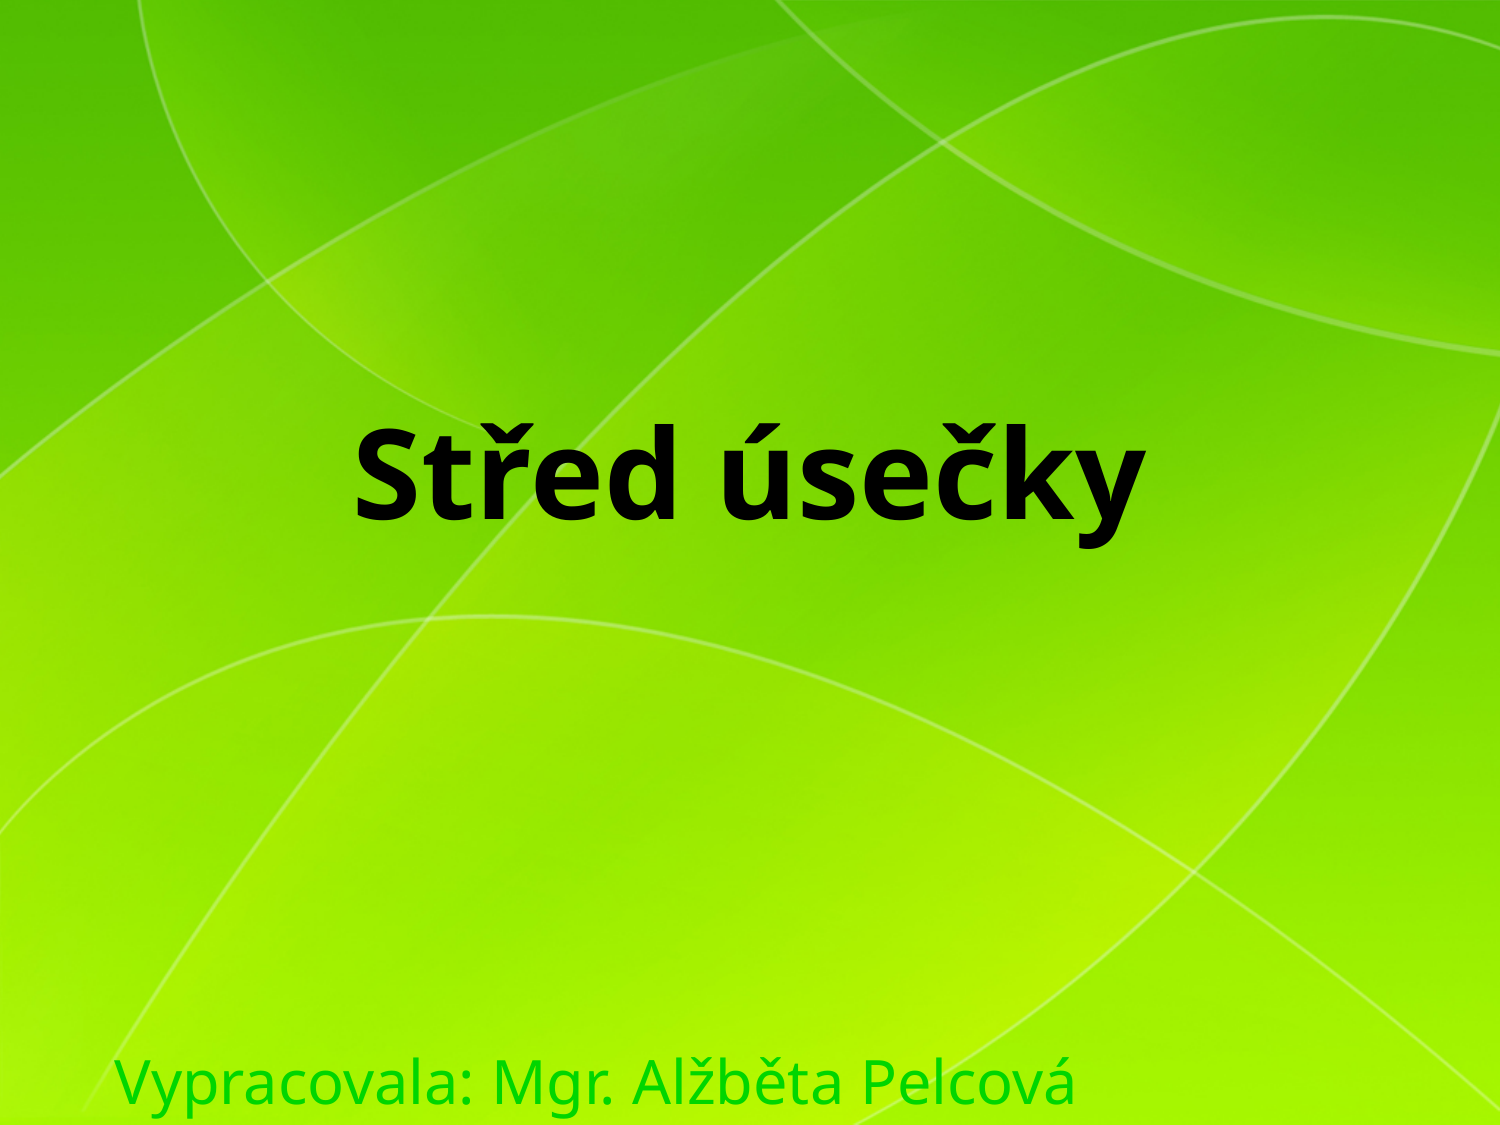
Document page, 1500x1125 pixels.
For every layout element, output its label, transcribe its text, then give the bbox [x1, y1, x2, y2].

title Střed úsečky [112, 349, 1388, 591]
picture [0, 0, 1500, 1125]
subtitle Vypracovala: Mgr. Alžběta Pelcová [0, 1035, 1193, 1125]
